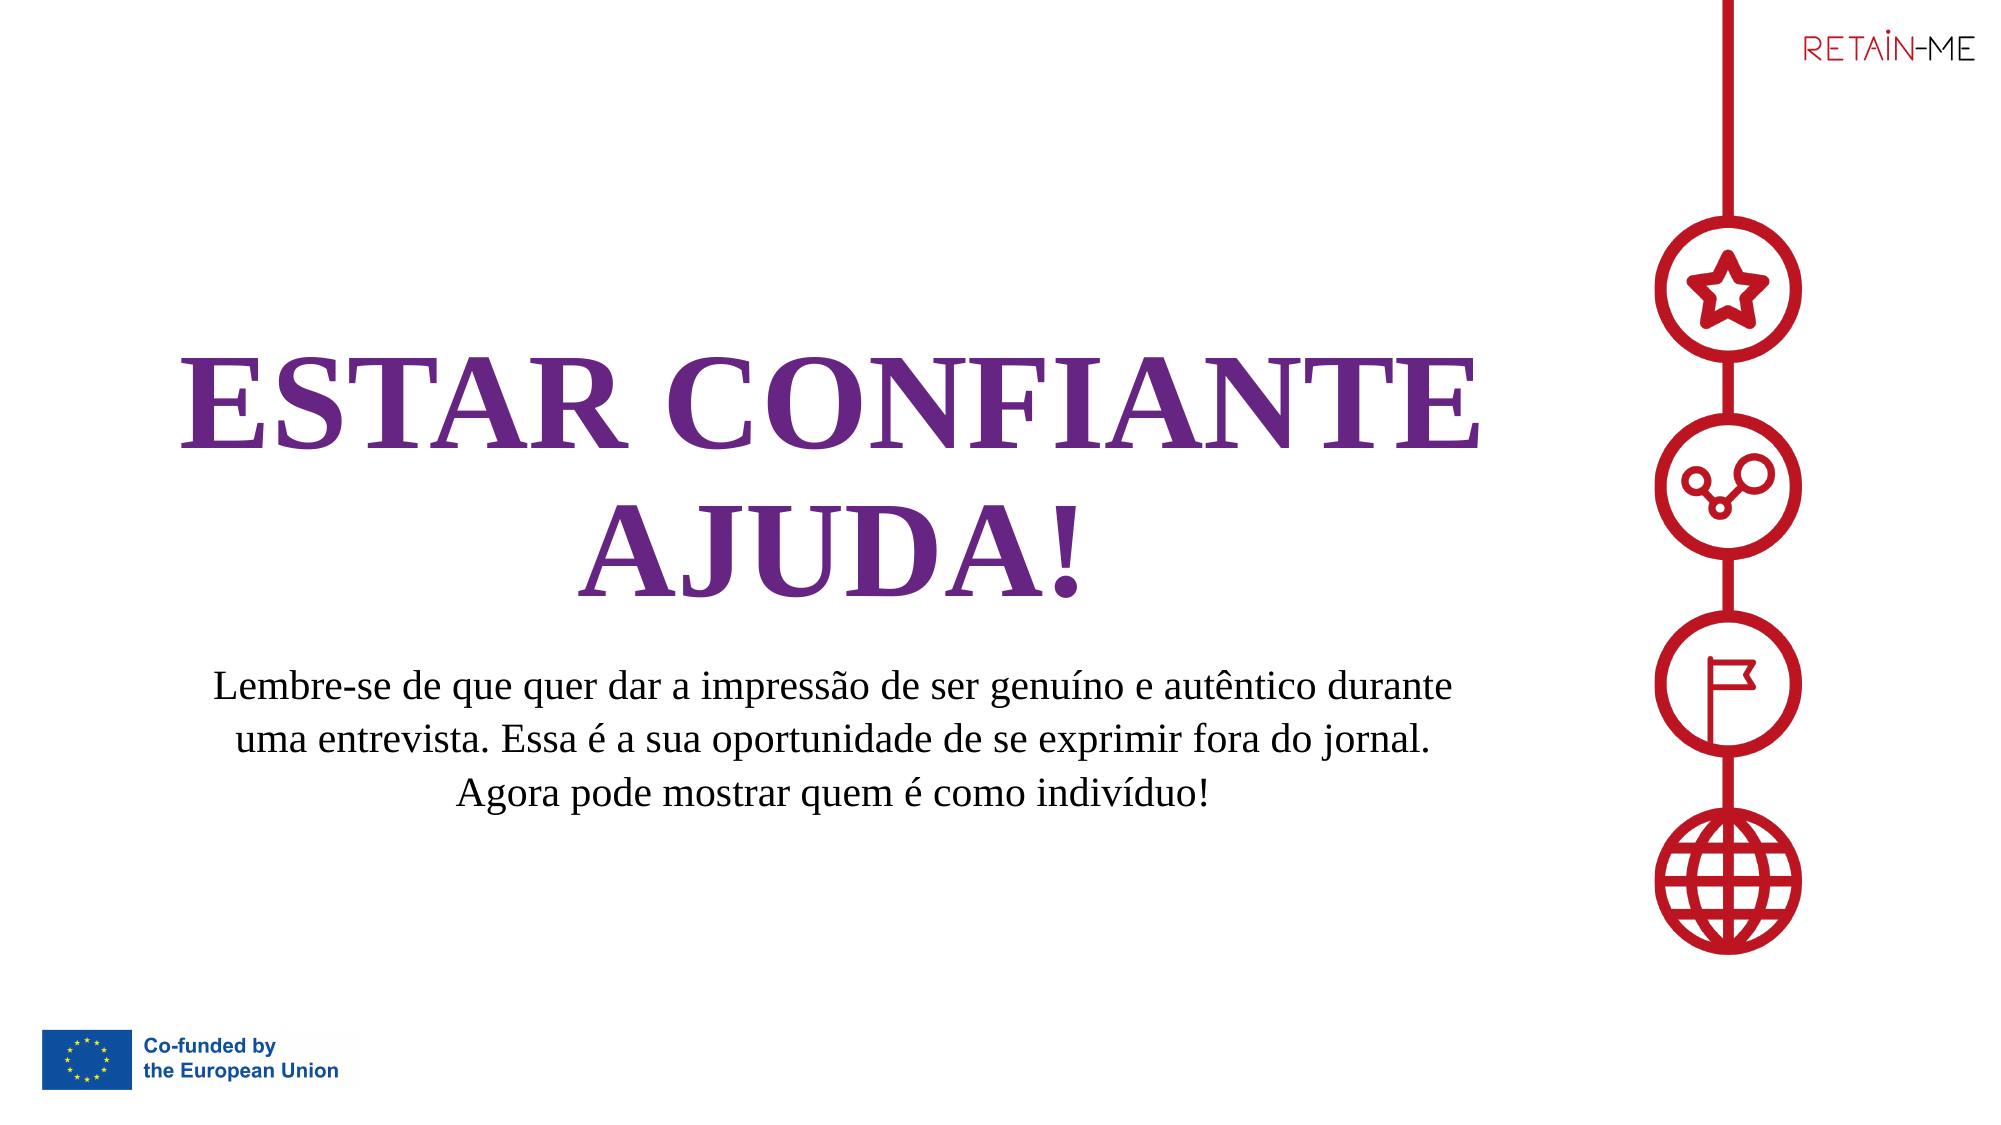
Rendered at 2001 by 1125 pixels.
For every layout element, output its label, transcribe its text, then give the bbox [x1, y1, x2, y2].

title ESTAR CONFIANTE AJUDA! [128, 403, 1539, 552]
text_box [0, 1016, 377, 1103]
text_box Lembre-se de que quer dar a impressão de ser genuíno e autêntico durante uma entrevista. Essa é a sua oportunidade de se exprimir fora do jornal. Agora pode mostrar quem é como indivíduo! [173, 646, 1495, 822]
picture [1654, 0, 1978, 956]
picture [38, 1025, 361, 1094]
